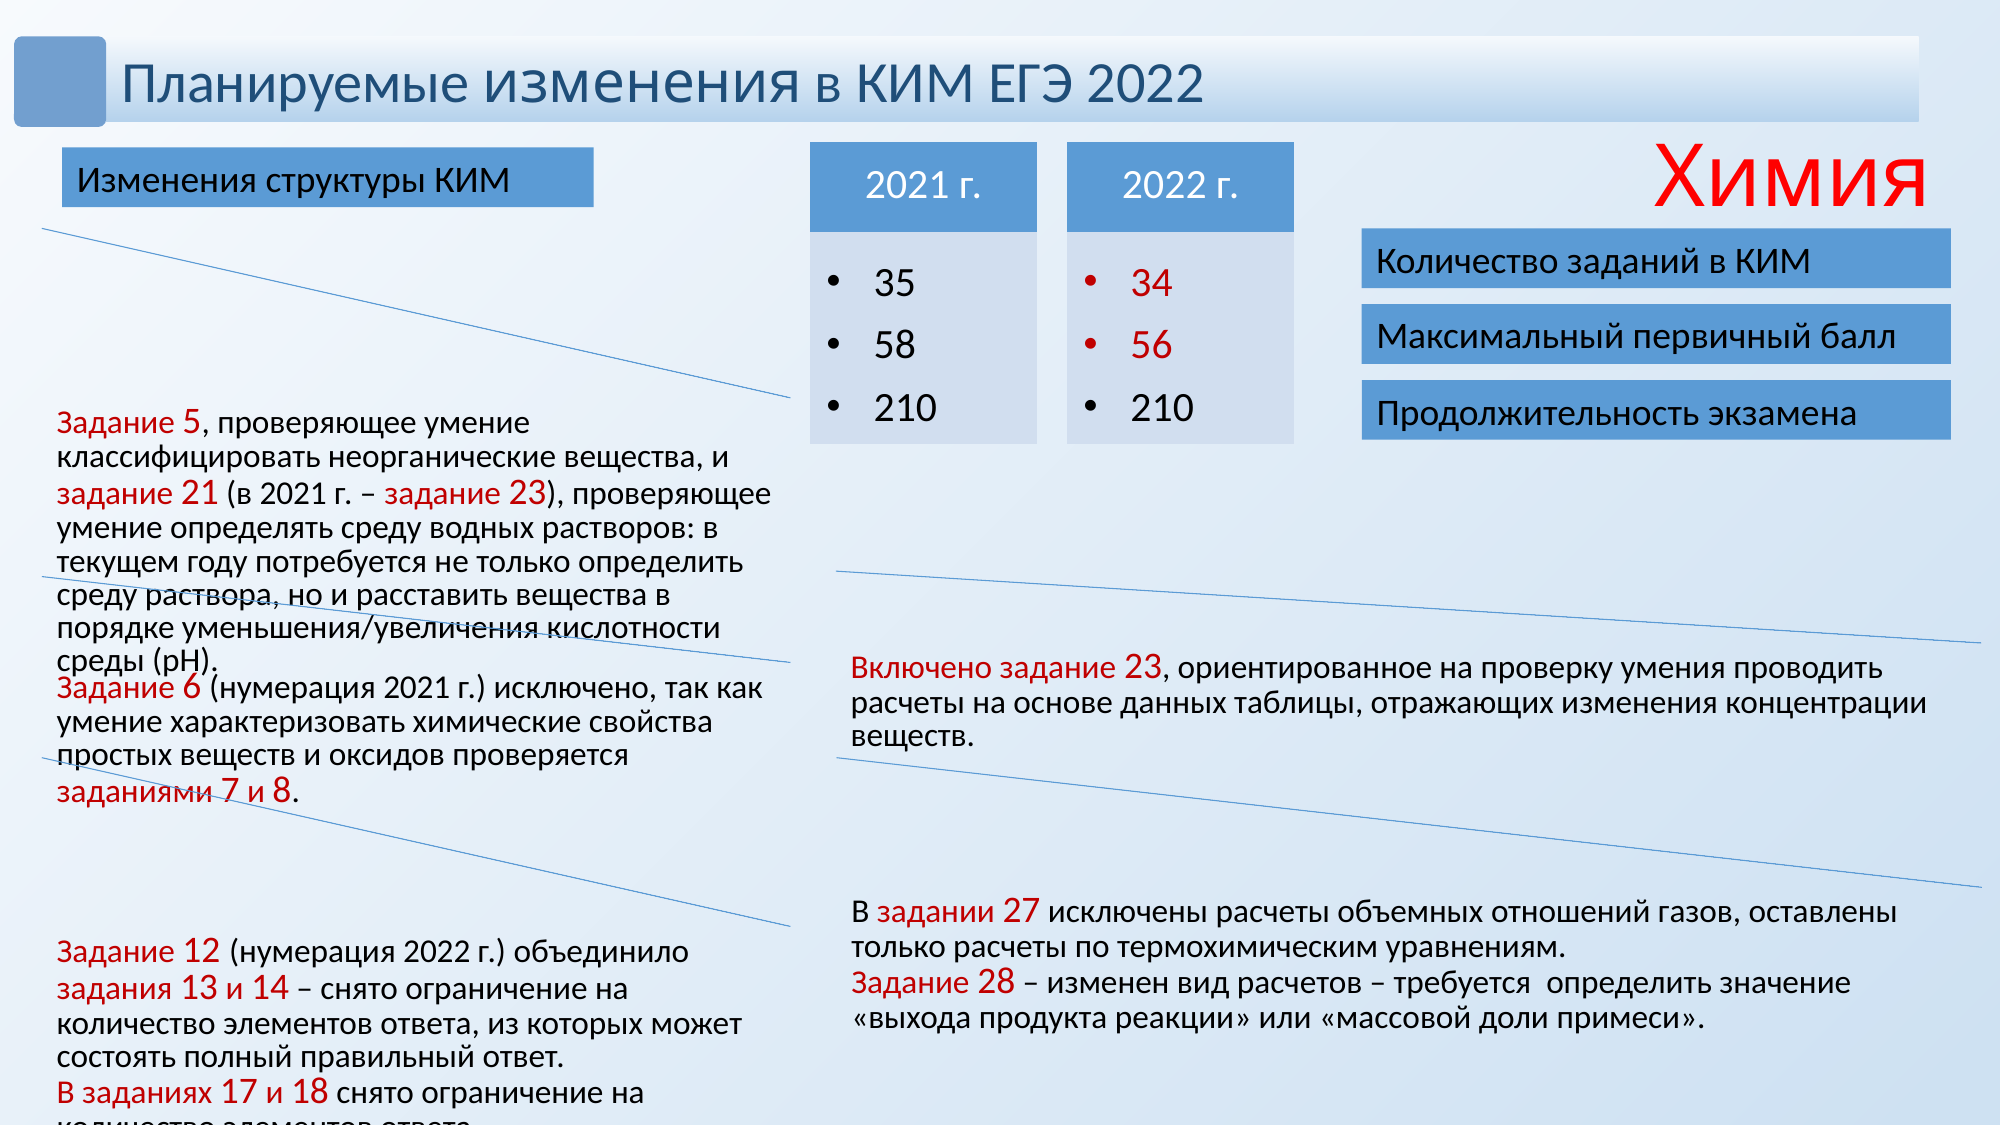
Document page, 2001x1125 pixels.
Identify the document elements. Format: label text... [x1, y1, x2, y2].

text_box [835, 571, 1982, 715]
text_box Продолжительность экзамена [1361, 380, 1951, 440]
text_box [41, 576, 791, 749]
picture [14, 36, 107, 127]
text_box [810, 142, 1294, 443]
text_box Количество заданий в КИМ [1361, 228, 1951, 289]
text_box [41, 228, 791, 568]
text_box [836, 757, 1982, 1018]
text_box Максимальный первичный балл [1361, 304, 1951, 364]
text_box Планируемые изменения в КИМ ЕГЭ 2022 [107, 36, 1919, 122]
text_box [41, 757, 791, 1096]
text_box Изменения структуры КИМ [62, 147, 594, 208]
title Химия [1639, 118, 1951, 228]
